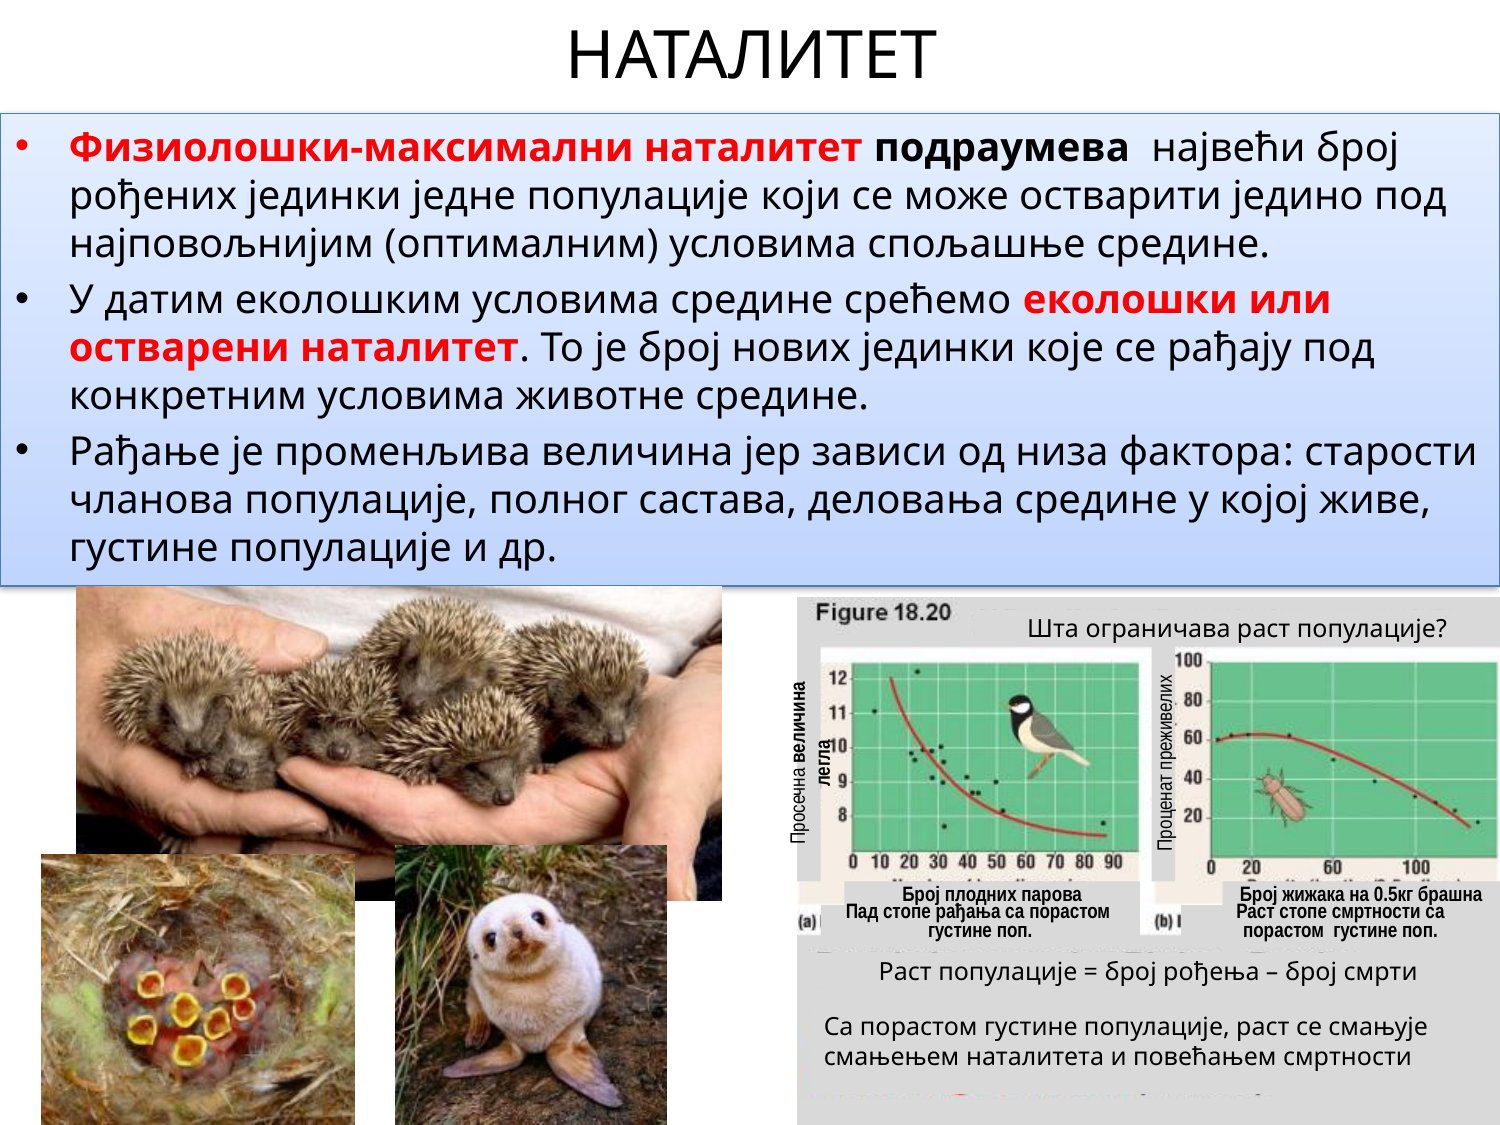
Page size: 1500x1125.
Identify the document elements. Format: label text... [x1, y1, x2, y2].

picture [796, 597, 1500, 1125]
title НАТАЛИТЕТ [76, 0, 1427, 104]
picture [41, 585, 723, 1125]
list Физиолошки-максимални наталитет подраумева највећи број рођених јединки једне популације који се може остварити једино под најповољнијим (оптималним) условима спољашње средине. У датим еколошким условима средине срећемо еколошки или остварени наталитет. То је број нових јединки које се рађају под конкретним условима животне средине. Рађање је променљива величина јер зависи од низа фактора: старости чланова популације, полног састава, деловања средине у којој живе, густине популације и др. [0, 113, 1500, 587]
